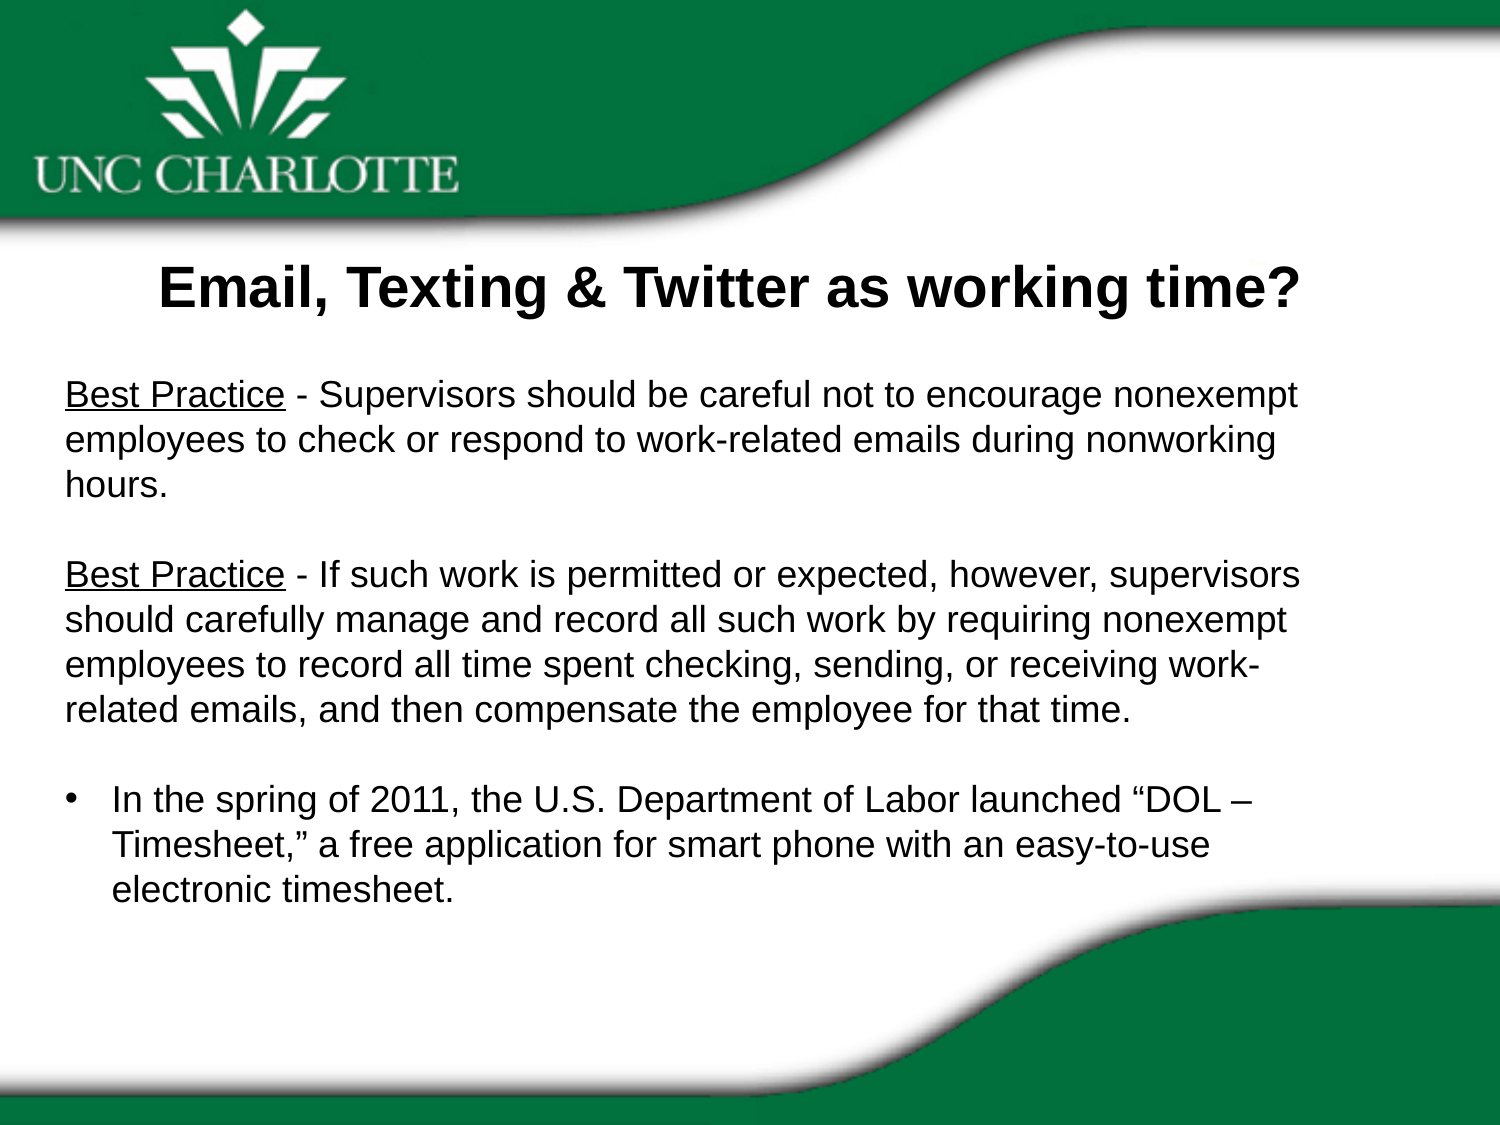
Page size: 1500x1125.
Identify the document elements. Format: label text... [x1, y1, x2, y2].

text_box Email, Texting & Twitter as working time? [143, 241, 1319, 327]
picture [0, 0, 1500, 1125]
text_box Best Practice - Supervisors should be careful not to encourage nonexempt employees to check or respond to work-related emails during nonworking hours. Best Practice - If such work is permitted or expected, however, supervisors should carefully manage and record all such work by requiring nonexempt employees to record all time spent checking, sending, or receiving work-related emails, and then compensate the employee for that time. In the spring of 2011, the U.S. Department of Labor launched “DOL – Timesheet,” a free application for smart phone with an easy-to-use electronic timesheet. [49, 362, 1388, 918]
